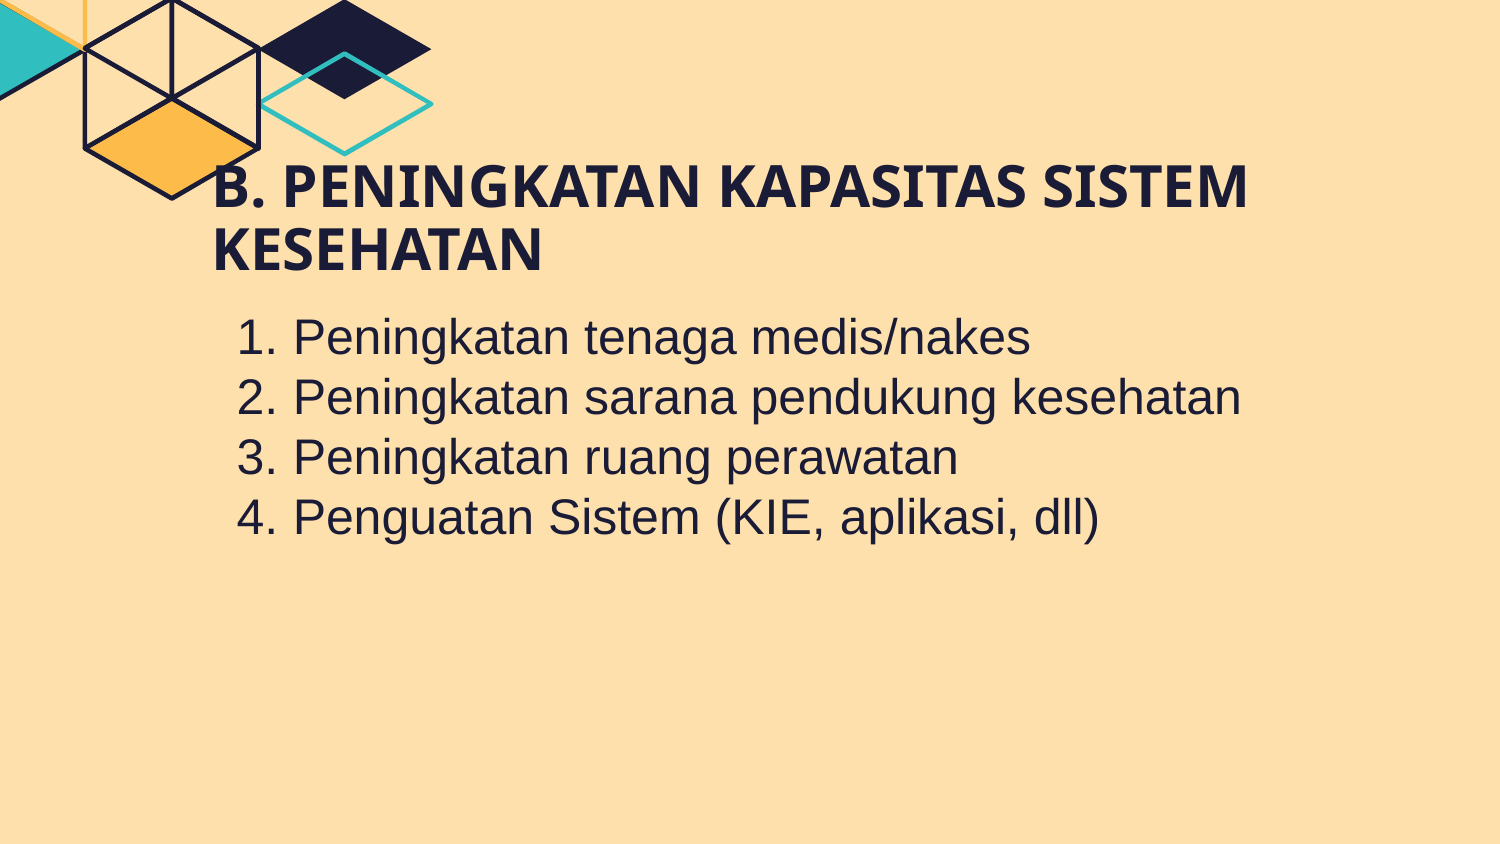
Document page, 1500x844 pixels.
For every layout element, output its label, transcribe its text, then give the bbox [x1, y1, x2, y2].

list Peningkatan tenaga medis/nakes Peningkatan sarana pendukung kesehatan Peningkatan ruang perawatan Penguatan Sistem (KIE, aplikasi, dll) [196, 289, 1317, 674]
title B. PENINGKATAN KAPASITAS SISTEM KESEHATAN [196, 133, 1395, 299]
